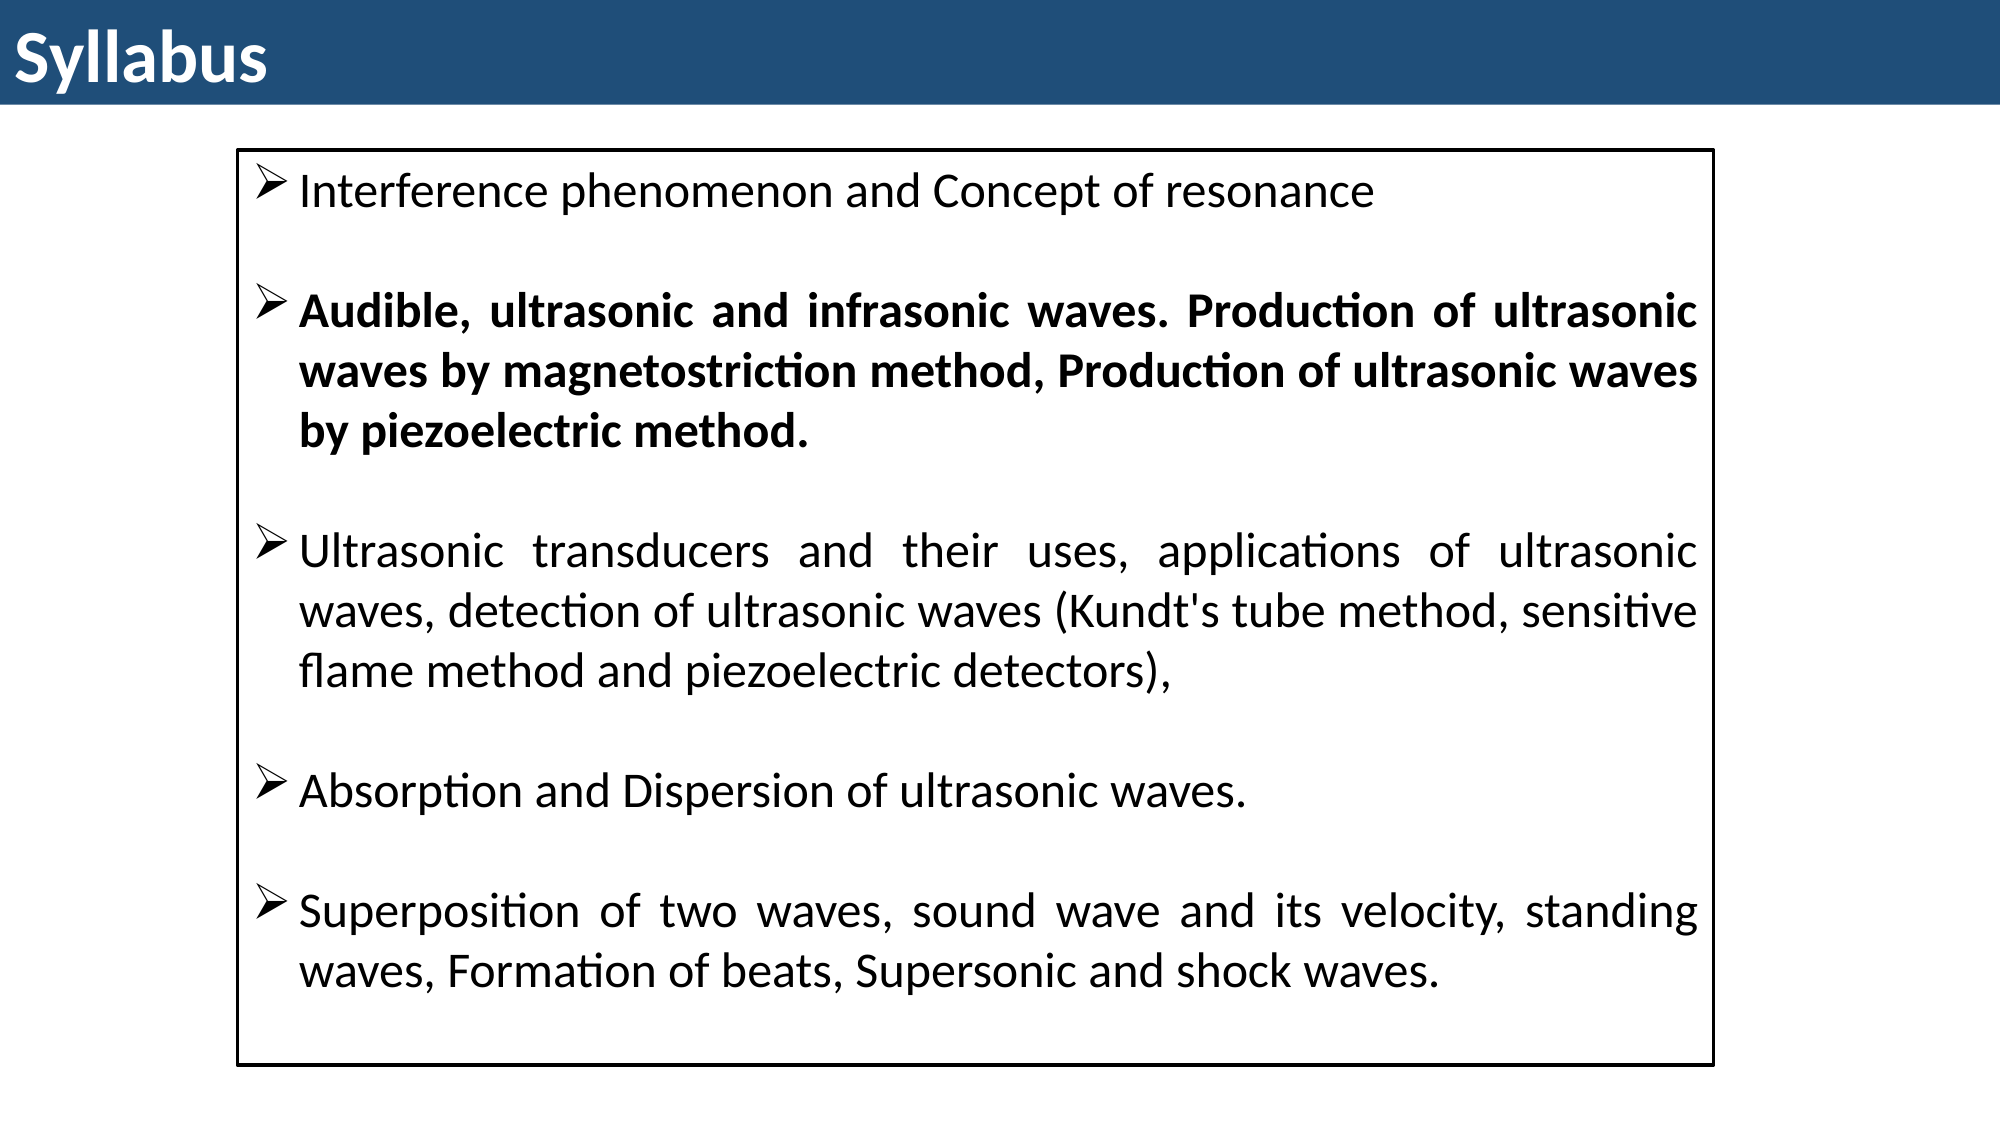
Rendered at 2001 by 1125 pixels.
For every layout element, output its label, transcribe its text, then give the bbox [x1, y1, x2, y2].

text_box Syllabus [0, 0, 2000, 105]
text_box Interference phenomenon and Concept of resonance Audible, ultrasonic and infrasonic waves. Production of ultrasonic waves by magnetostriction method, Production of ultrasonic waves by piezoelectric method. Ultrasonic transducers and their uses, applications of ultrasonic waves, detection of ultrasonic waves (Kundt's tube method, sensitive flame method and piezoelectric detectors), Absorption and Dispersion of ultrasonic waves. Superposition of two waves, sound wave and its velocity, standing waves, Formation of beats, Supersonic and shock waves. [237, 150, 1714, 1065]
